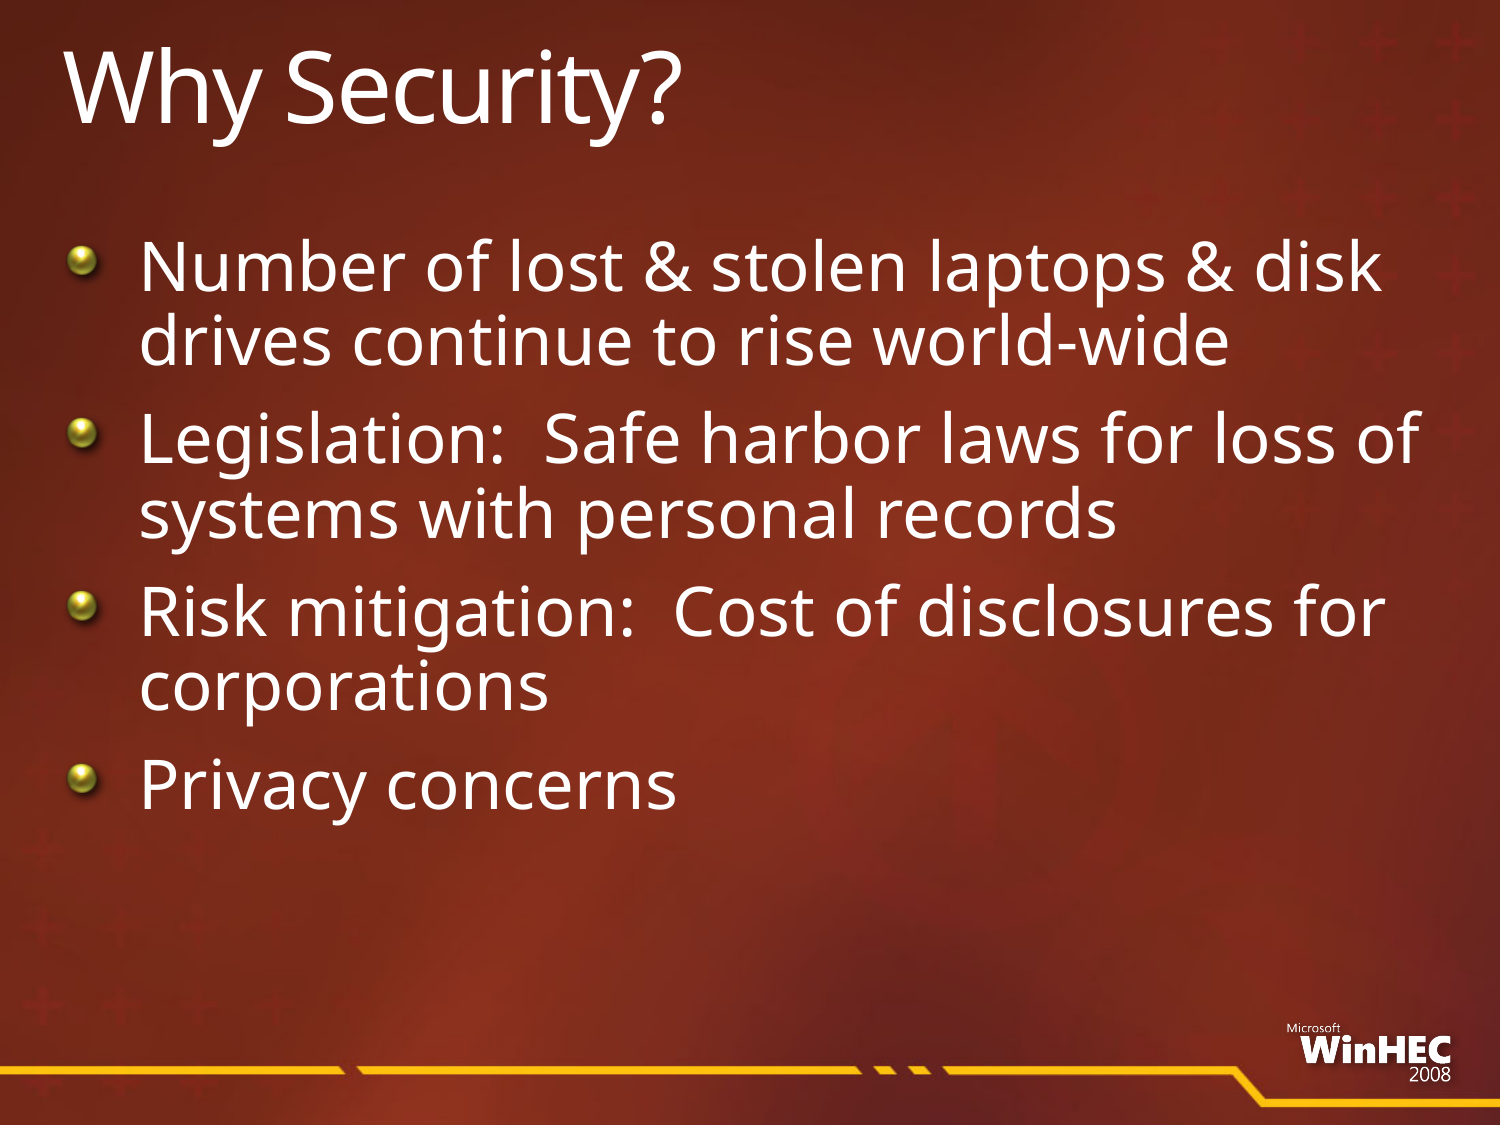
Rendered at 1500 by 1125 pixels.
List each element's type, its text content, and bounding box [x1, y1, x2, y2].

list Number of lost & stolen laptops & disk drives continue to rise world-wide Legislation: Safe harbor laws for loss of systems with personal records Risk mitigation: Cost of disclosures for corporations Privacy concerns [62, 231, 1438, 833]
picture [0, 0, 1500, 1125]
title Why Security? [62, 37, 1438, 147]
